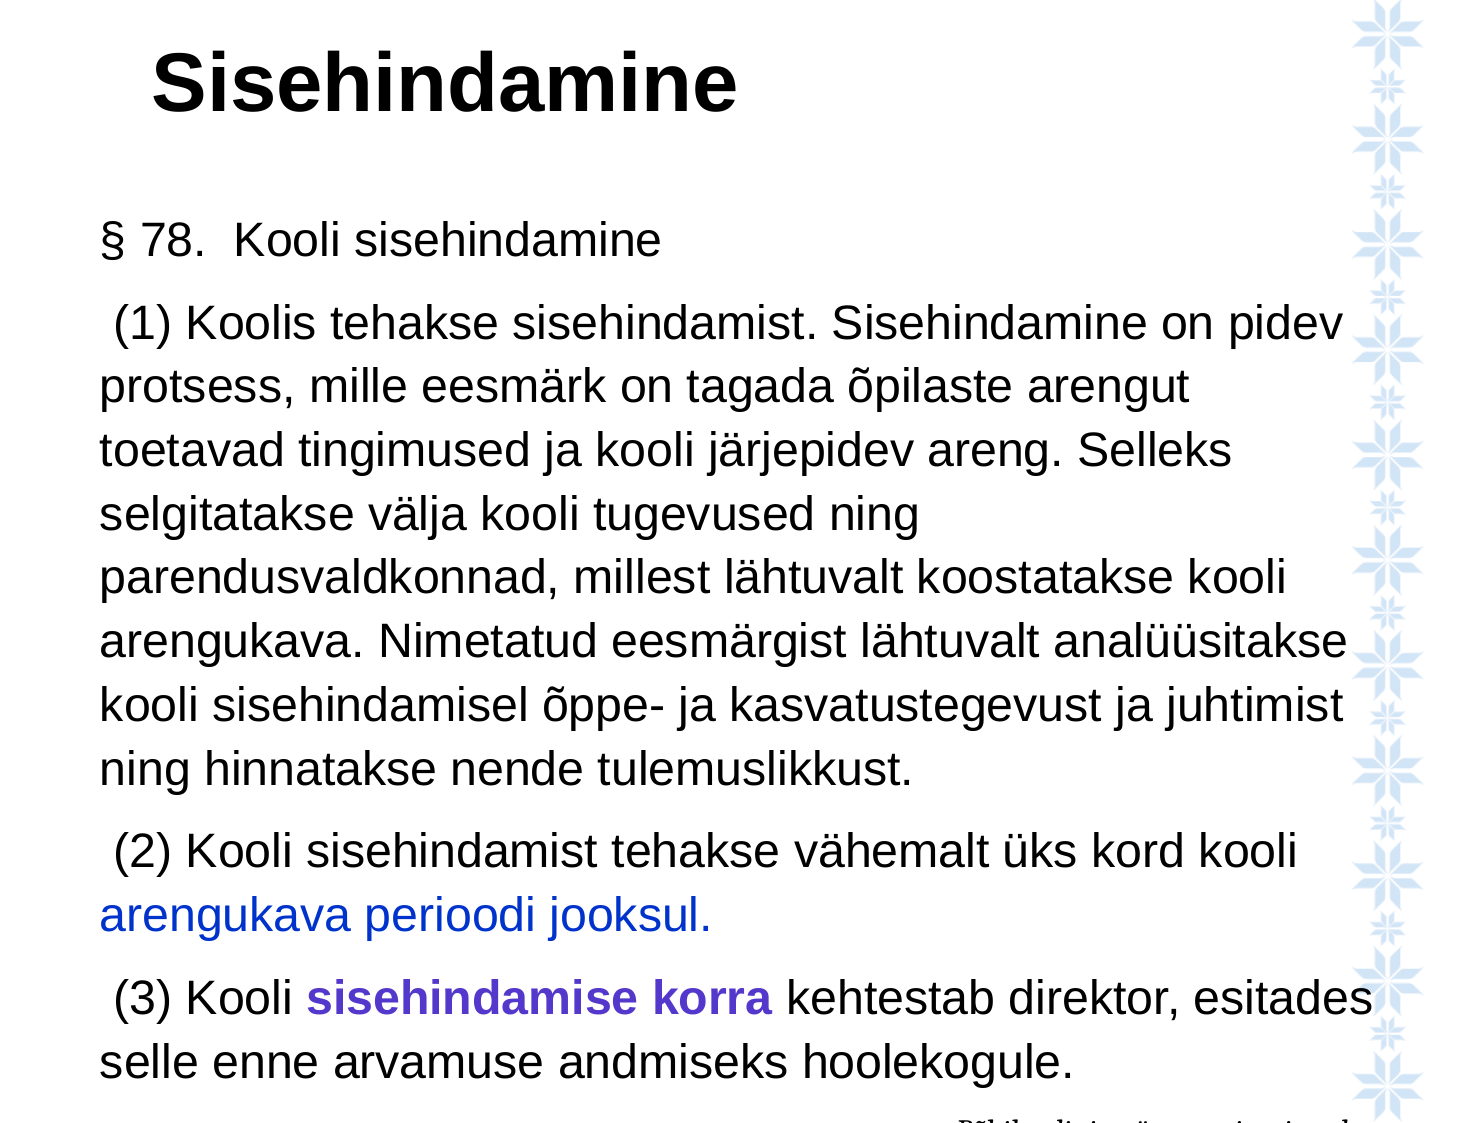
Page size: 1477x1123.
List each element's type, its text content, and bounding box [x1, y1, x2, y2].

picture [1352, 0, 1424, 1122]
list § 78. Kooli sisehindamine (1) Koolis tehakse sisehindamist. Sisehindamine on pidev protsess, mille eesmärk on tagada õpilaste arengut toetavad tingimused ja kooli järjepidev areng. Selleks selgitatakse välja kooli tugevused ning parendusvaldkonnad, millest lähtuvalt koostatakse kooli arengukava. Nimetatud eesmärgist lähtuvalt analüüsitakse kooli sisehindamisel õppe- ja kasvatustegevust ja juhtimist ning hinnatakse nende tulemuslikkust. (2) Kooli sisehindamist tehakse vähemalt üks kord kooli arengukava perioodi jooksul. (3) Kooli sisehindamise korra kehtestab direktor, esitades selle enne arvamuse andmiseks hoolekogule. Põhikooli- ja gümnaasiumiseadus [68, 194, 1392, 1123]
title Sisehindamine [57, 34, 833, 237]
